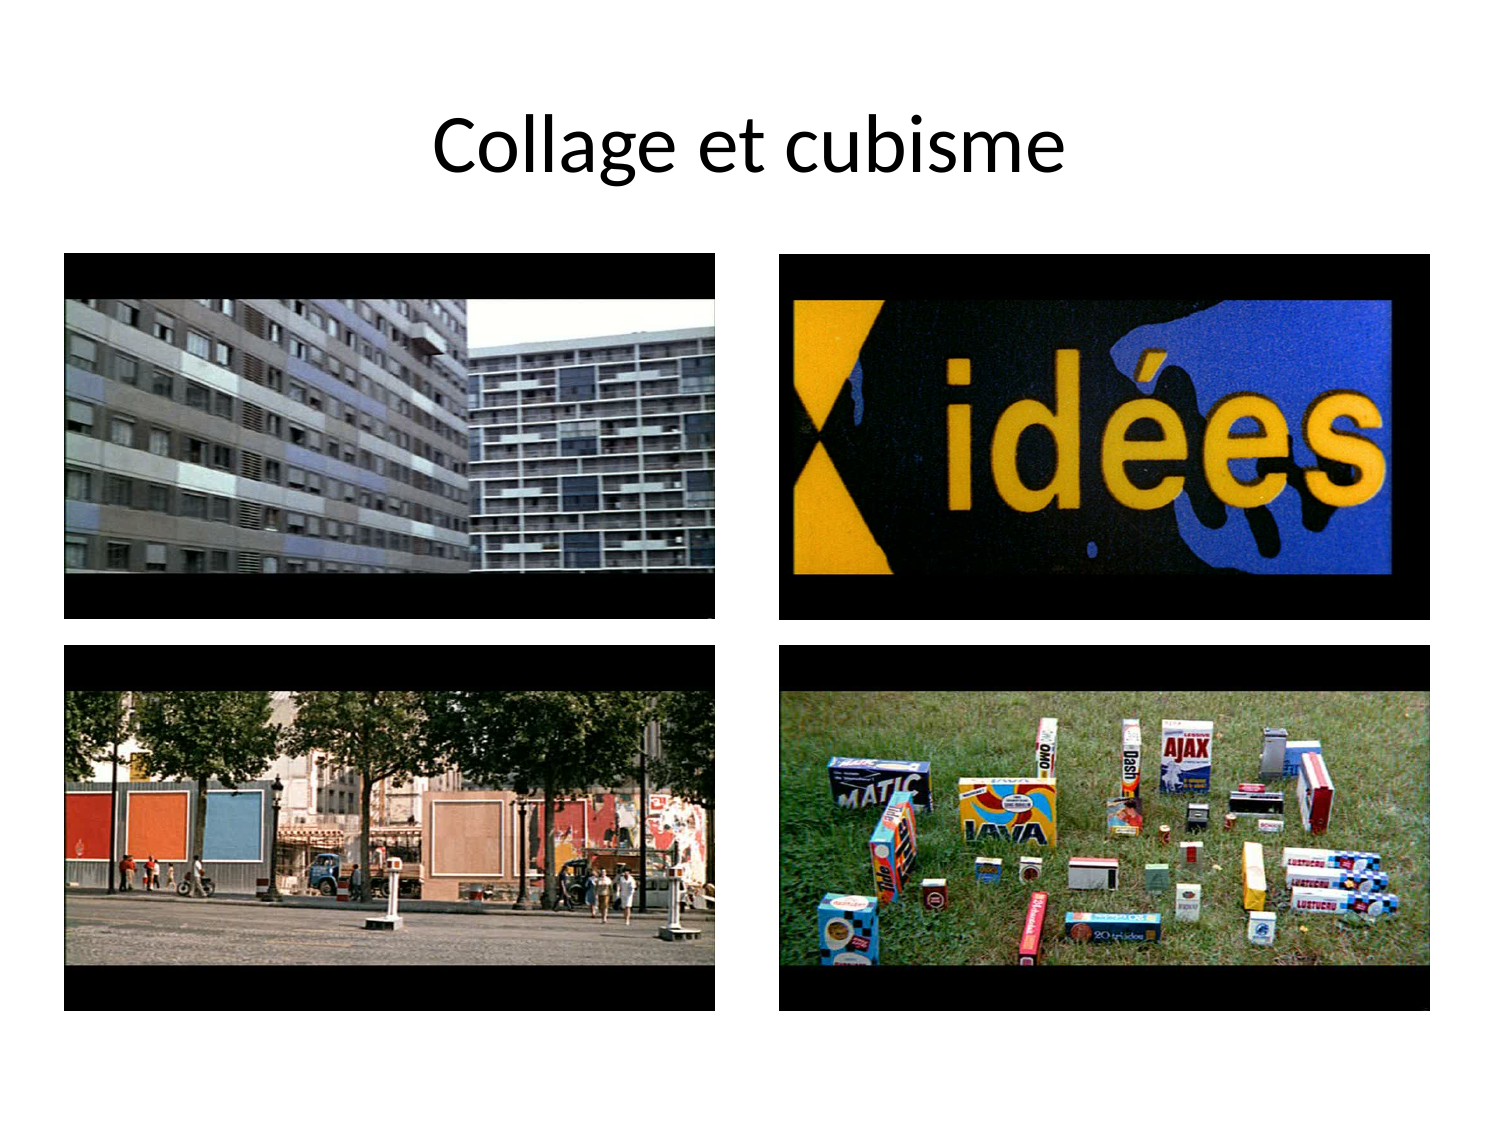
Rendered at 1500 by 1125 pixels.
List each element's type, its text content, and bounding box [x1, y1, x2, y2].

title Collage et cubisme [74, 44, 1426, 233]
picture [779, 254, 1430, 620]
picture [64, 645, 715, 1011]
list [64, 252, 715, 619]
picture [779, 645, 1430, 1011]
